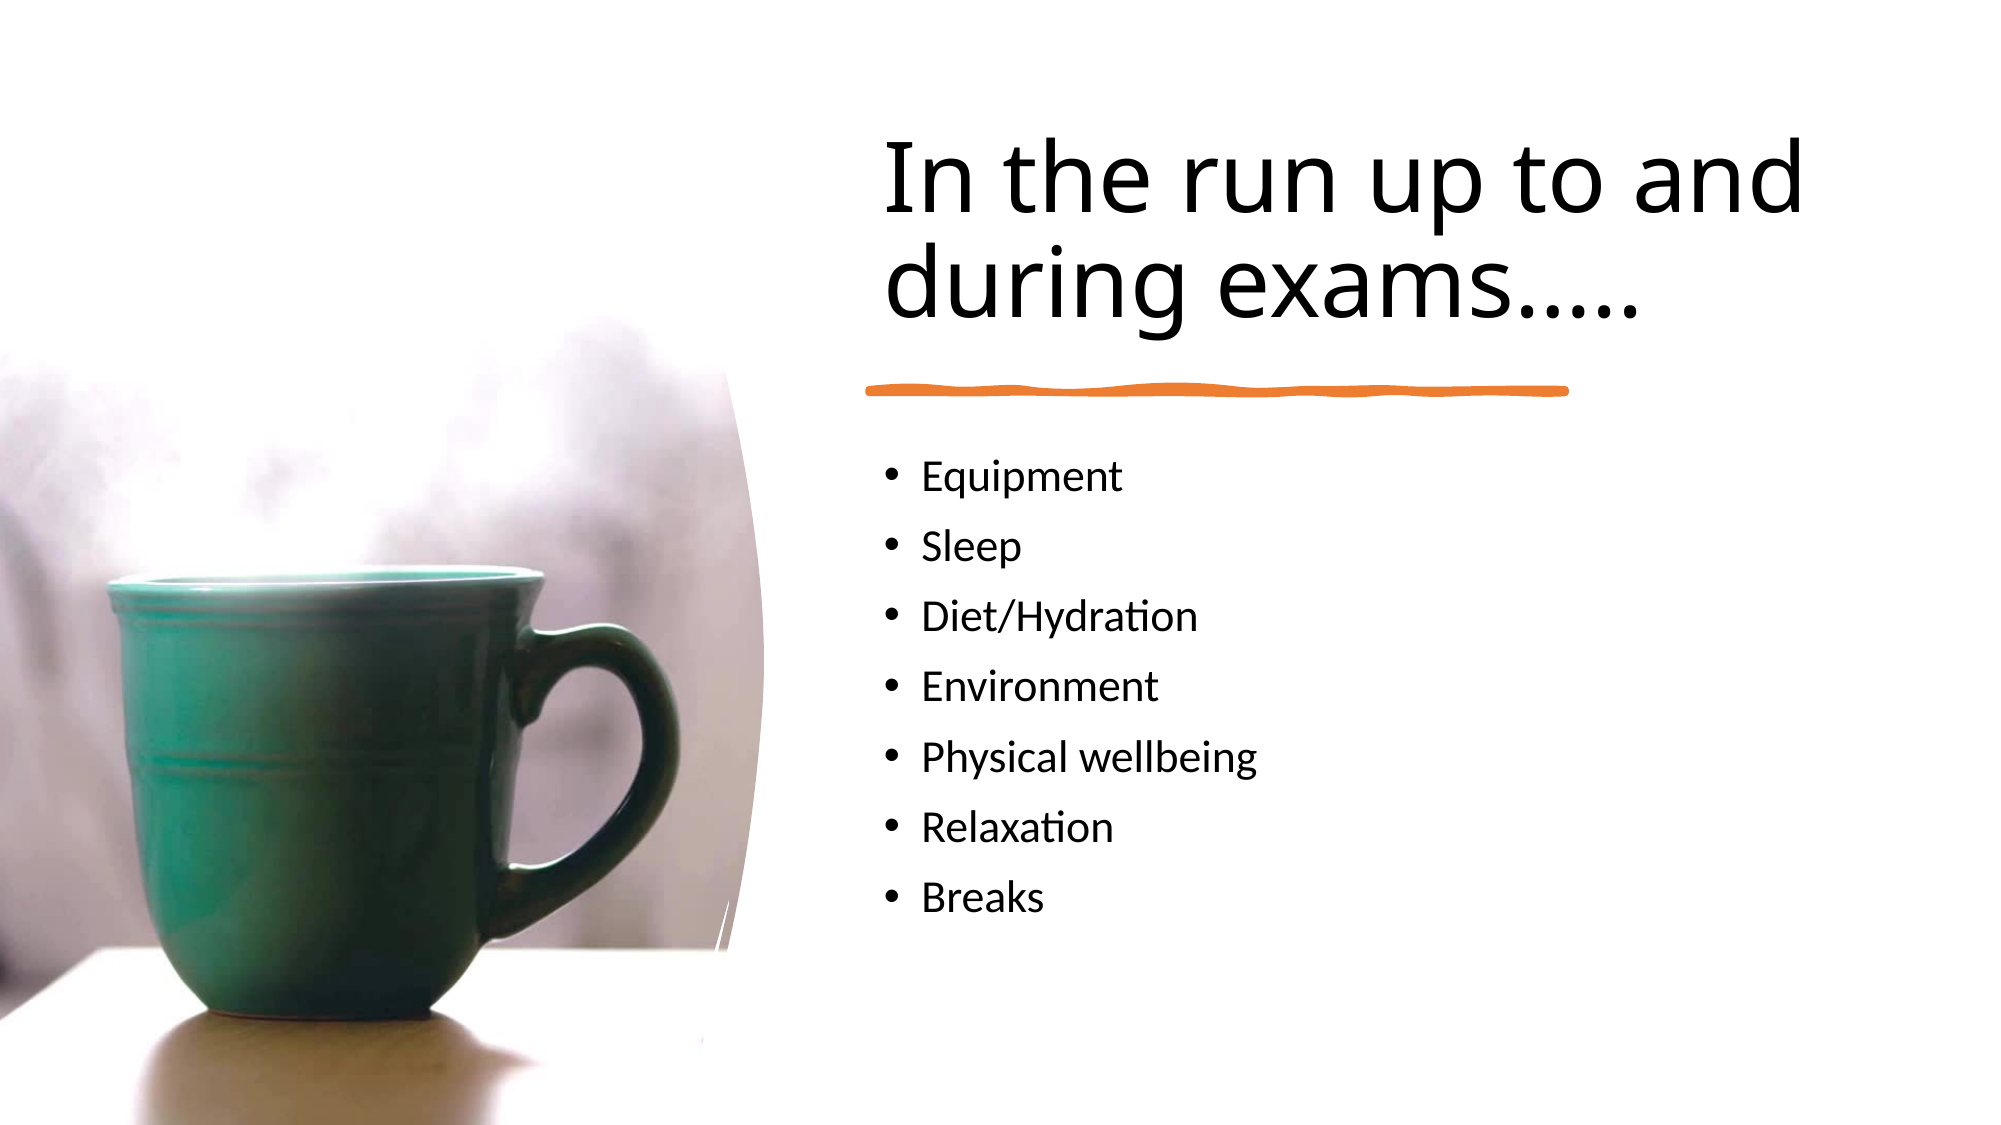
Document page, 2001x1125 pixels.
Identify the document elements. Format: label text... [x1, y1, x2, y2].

title In the run up to and during exams….. [869, 53, 1895, 347]
list Equipment Sleep Diet/Hydration Environment Physical wellbeing Relaxation Breaks [869, 443, 1895, 1016]
picture [0, 0, 764, 1125]
text_box [764, 0, 2000, 1125]
text_box [867, 385, 1567, 396]
